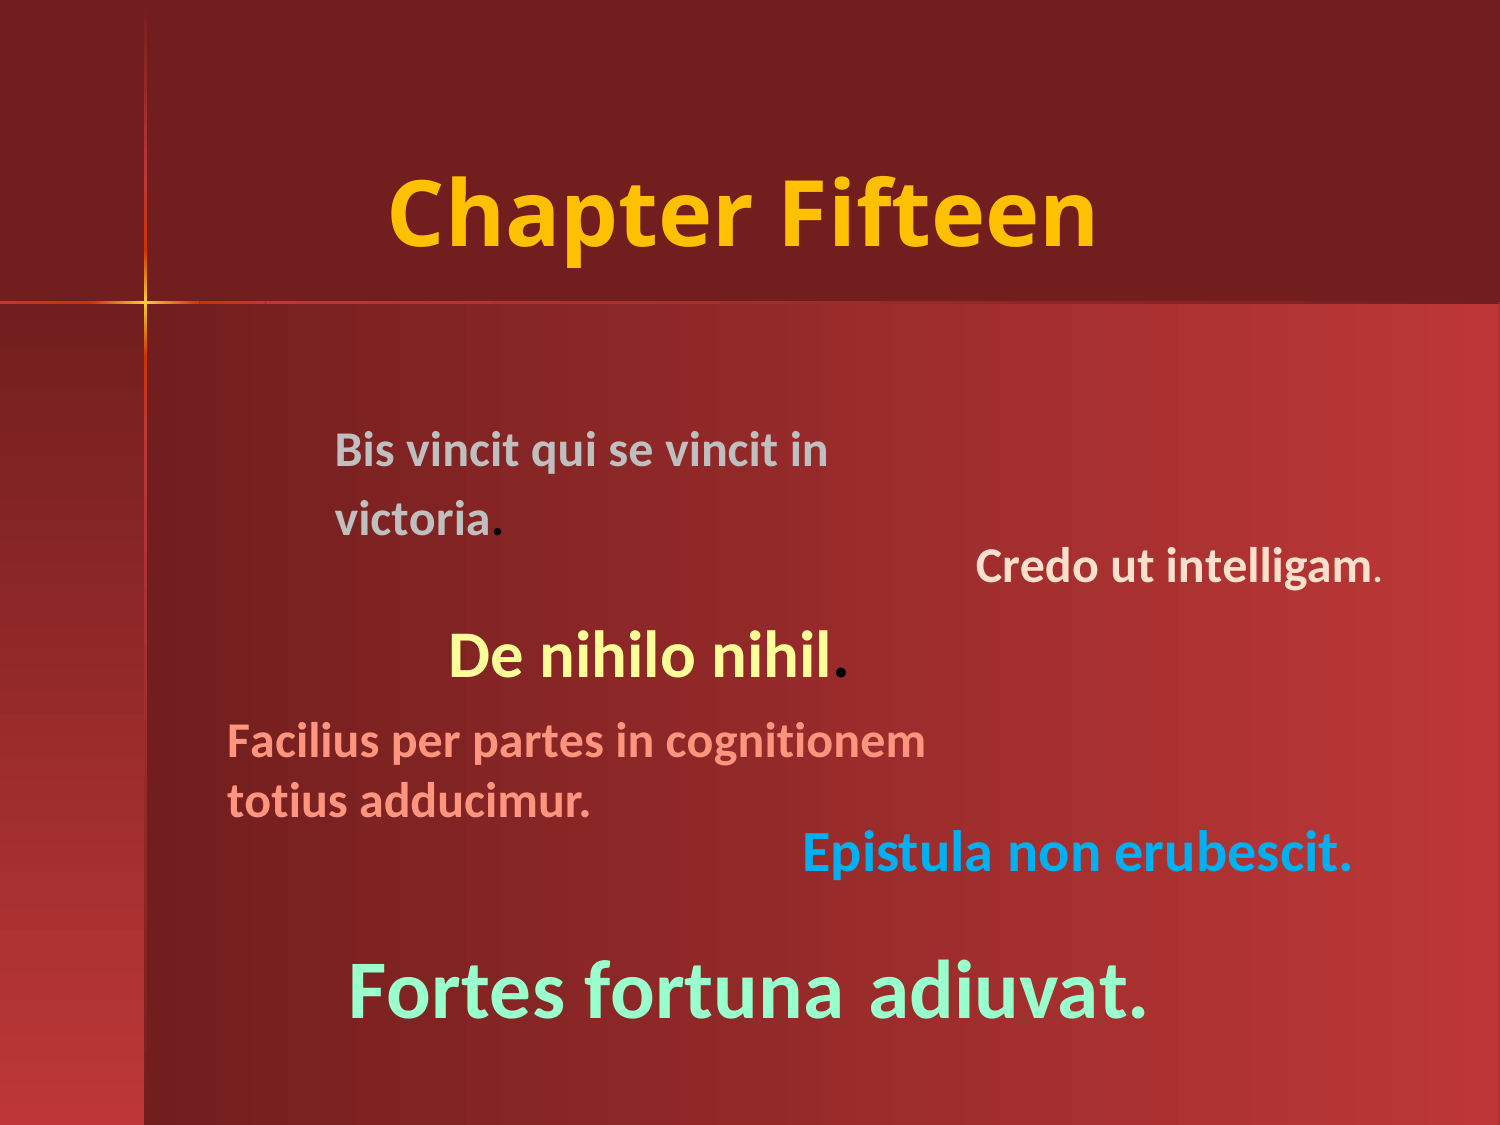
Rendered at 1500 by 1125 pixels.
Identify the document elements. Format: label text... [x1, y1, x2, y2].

text_box Epistula non erubescit. [787, 806, 1400, 891]
text_box Fortes fortuna adiuvat. [264, 912, 1166, 1043]
text_box De nihilo nihil. [364, 591, 865, 699]
text_box Bis vincit qui se vincit in victoria. [249, 399, 963, 553]
title Chapter Fifteen [162, 37, 1326, 273]
text_box Facilius per partes in cognitionem totius adducimur. [212, 699, 963, 835]
text_box Credo ut intelligam. [961, 515, 1398, 600]
